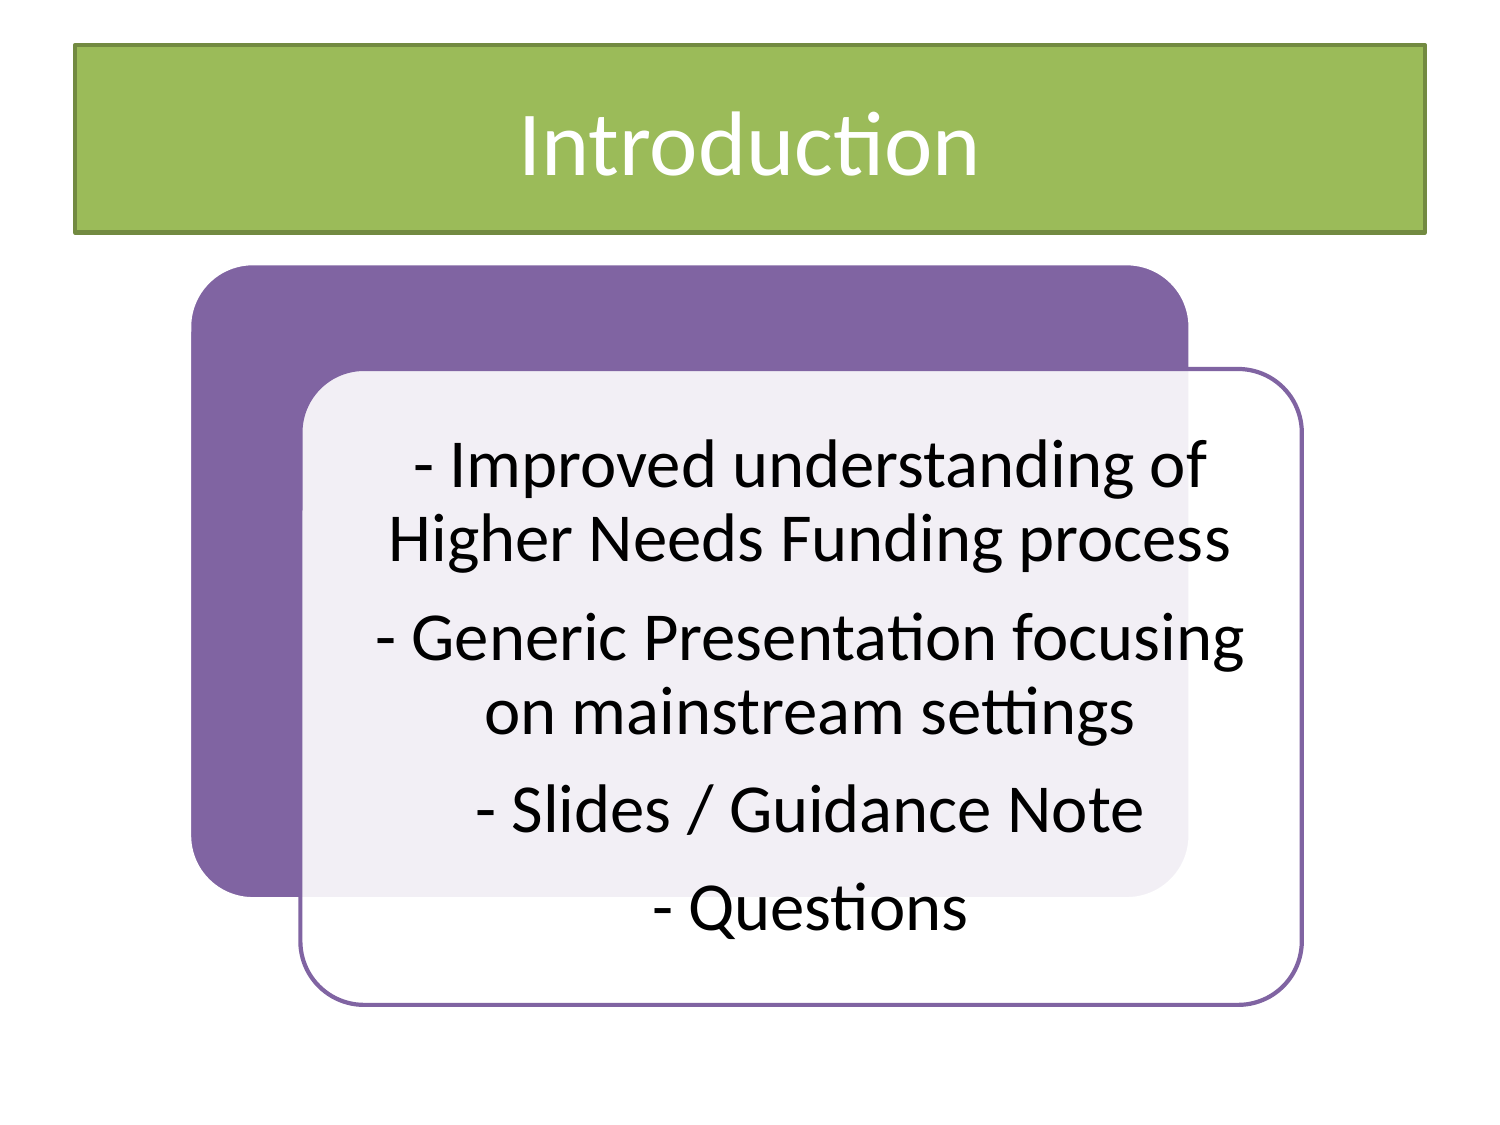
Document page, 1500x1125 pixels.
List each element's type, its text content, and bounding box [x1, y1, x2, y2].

title Introduction [73, 43, 1427, 235]
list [74, 262, 1426, 1006]
